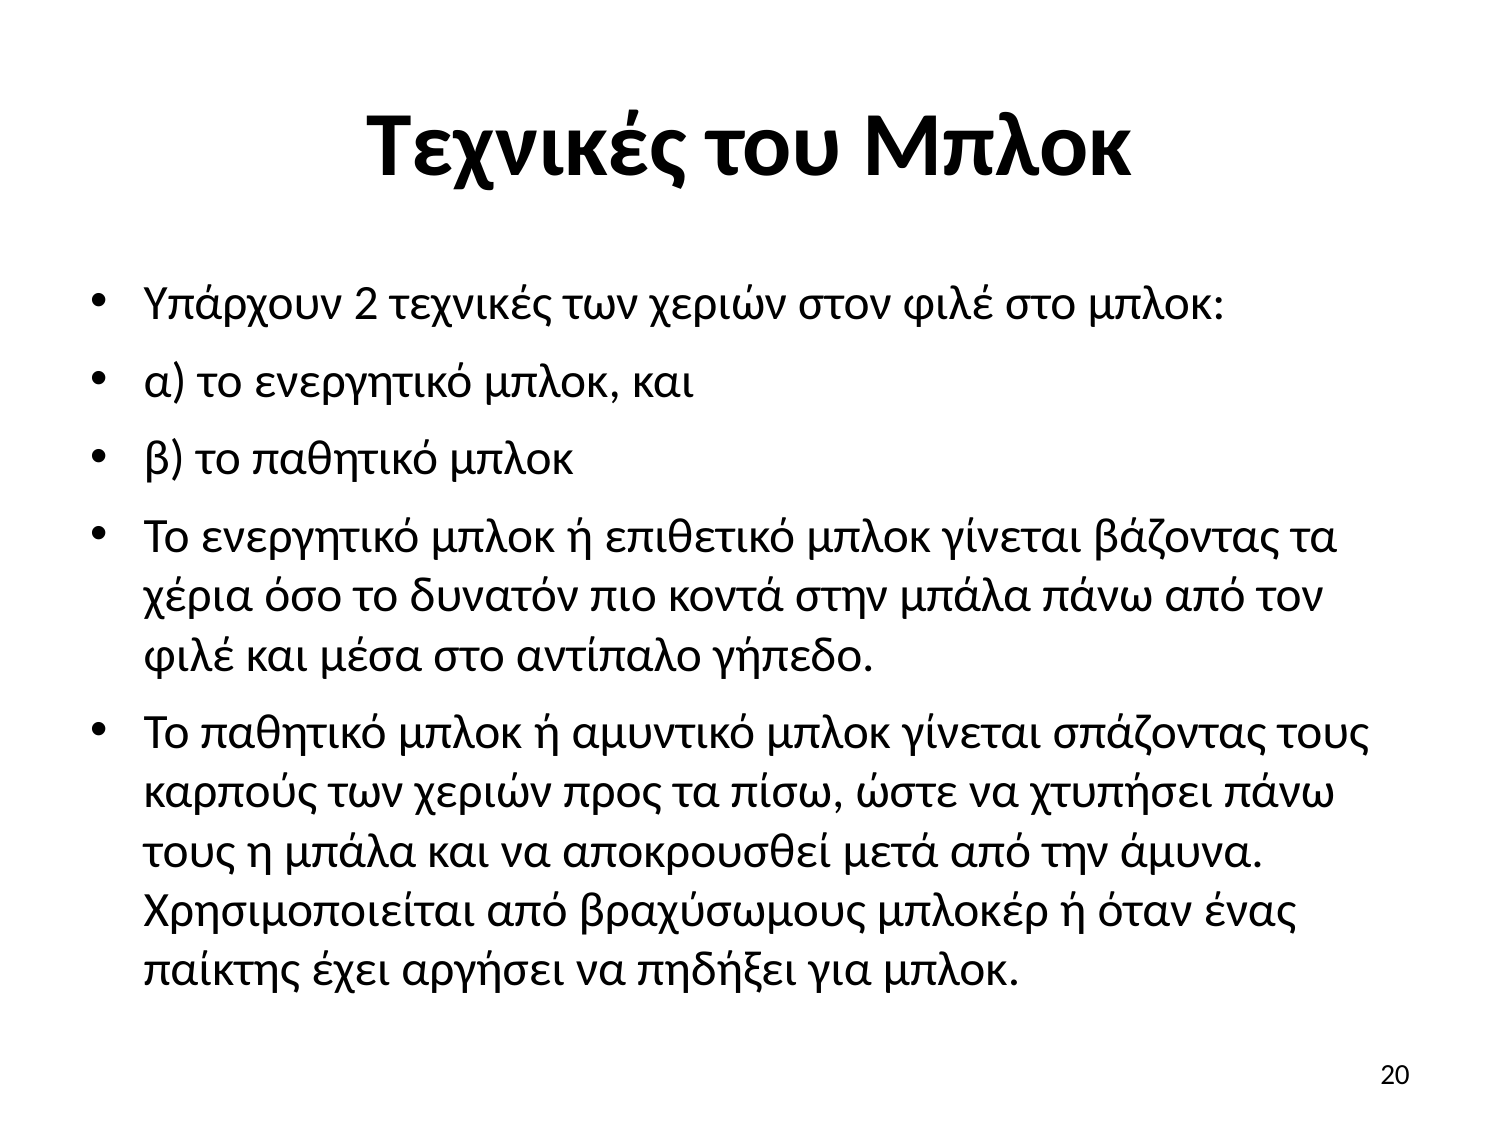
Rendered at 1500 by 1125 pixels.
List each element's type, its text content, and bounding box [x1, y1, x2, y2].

title Τεχνικές του Μπλοκ [75, 45, 1425, 233]
slide_number 20 [1074, 1042, 1425, 1103]
list Υπάρχουν 2 τεχνικές των χεριών στον φιλέ στο μπλοκ: α) το ενεργητικό μπλοκ, και β) το παθητικό μπλοκ Το ενεργητικό μπλοκ ή επιθετικό μπλοκ γίνεται βάζοντας τα χέρια όσο το δυνατόν πιο κοντά στην μπάλα πάνω από τον φιλέ και μέσα στο αντίπαλο γήπεδο. Το παθητικό μπλοκ ή αμυντικό μπλοκ γίνεται σπάζοντας τους καρπούς των χεριών προς τα πίσω, ώστε να χτυπήσει πάνω τους η μπάλα και να αποκρουσθεί μετά από την άμυνα. Χρησιμοποιείται από βραχύσωμους μπλοκέρ ή όταν ένας παίκτης έχει αργήσει να πηδήξει για μπλοκ. [75, 262, 1425, 1005]
